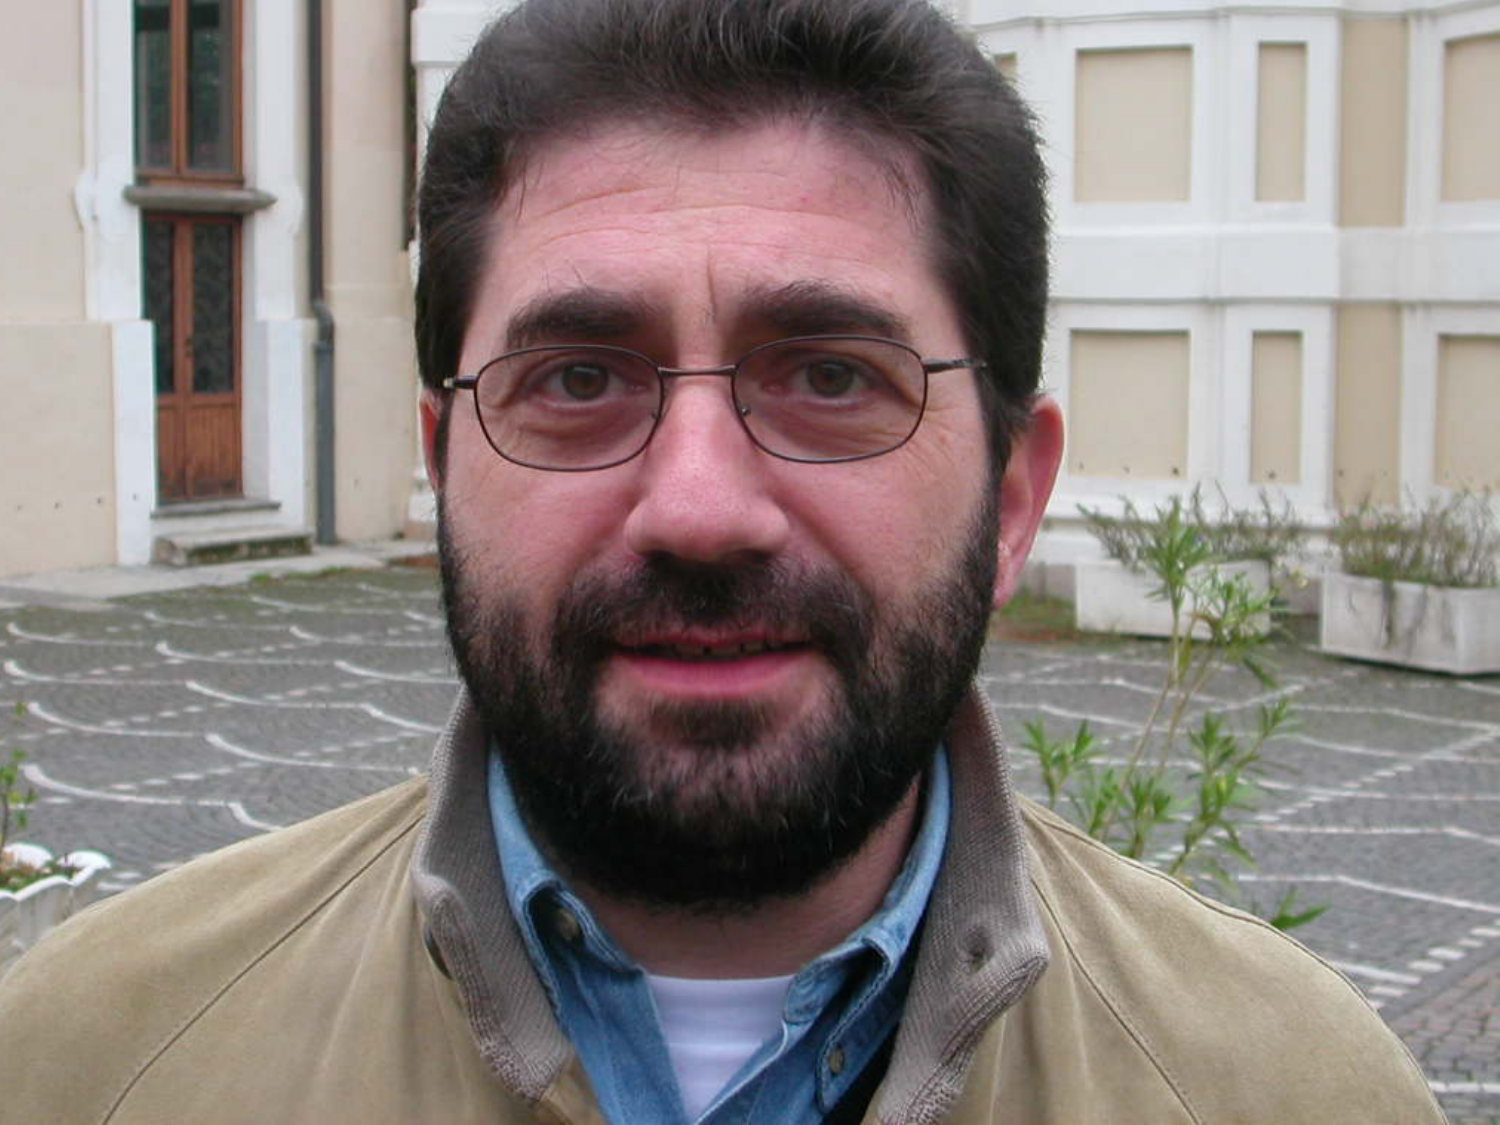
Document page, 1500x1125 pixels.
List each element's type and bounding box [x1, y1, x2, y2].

list [0, 0, 1500, 1125]
